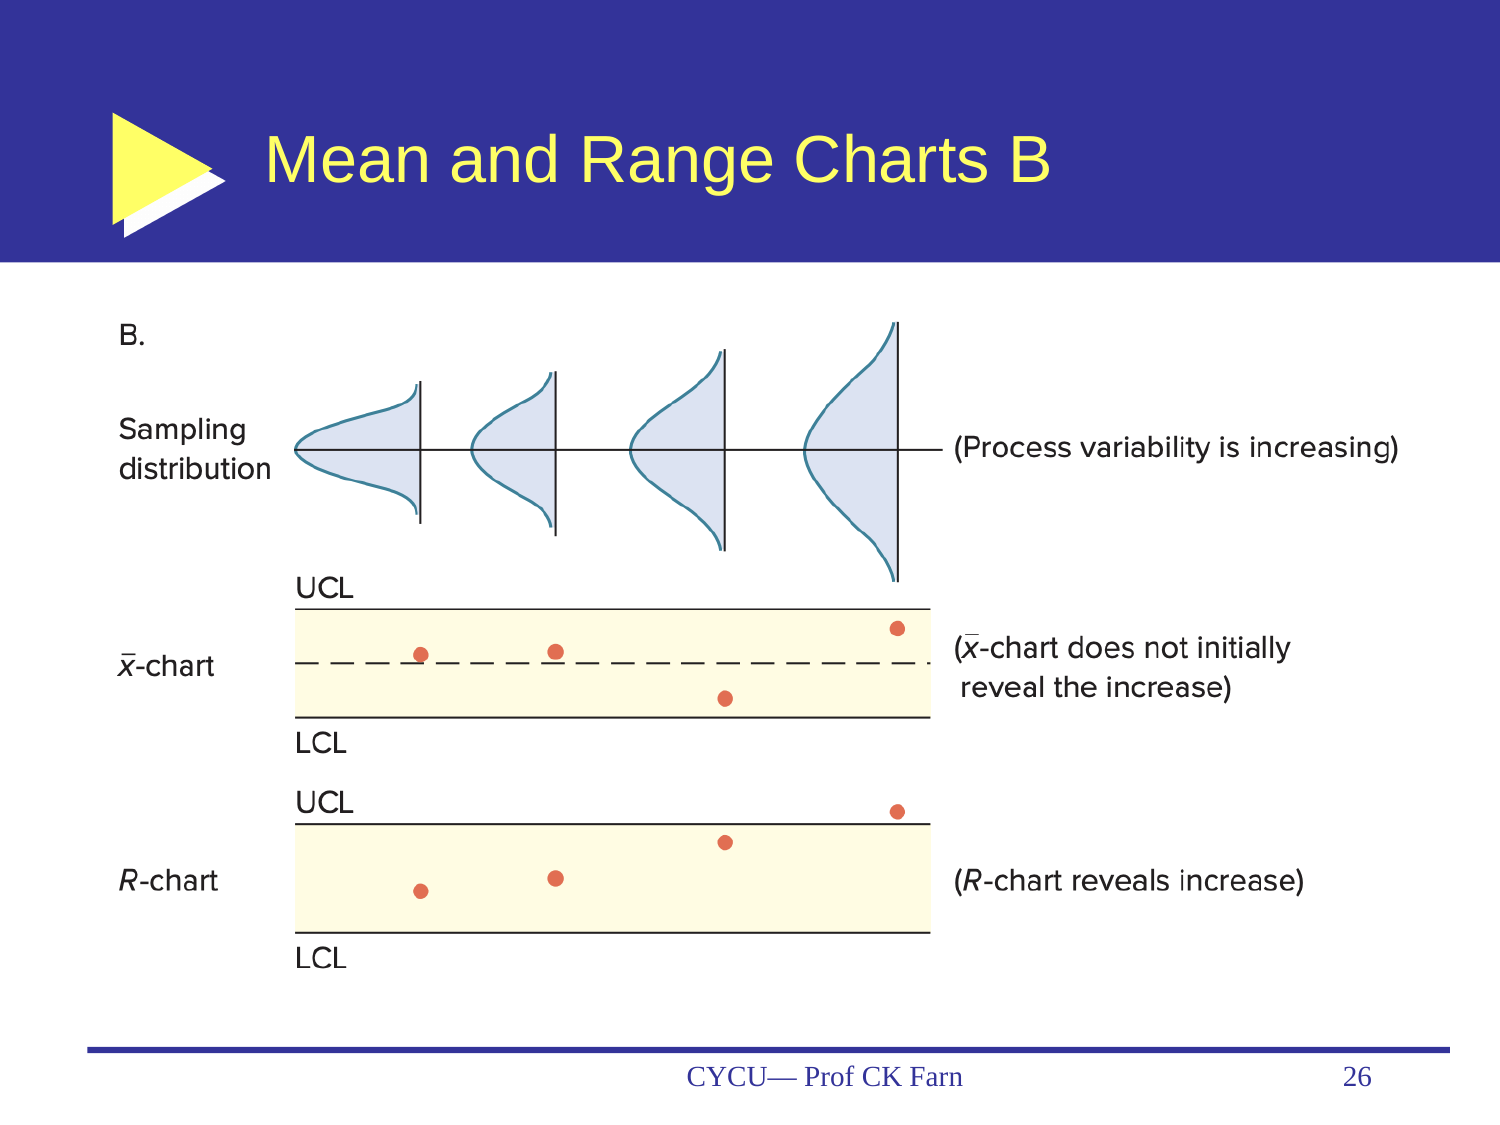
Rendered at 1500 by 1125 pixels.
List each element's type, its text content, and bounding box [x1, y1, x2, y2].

title Mean and Range Charts B [249, 62, 1388, 250]
footer CYCU— Prof CK Farn [587, 1050, 1063, 1125]
picture [74, 290, 1425, 993]
slide_number 26 [1074, 1050, 1388, 1125]
